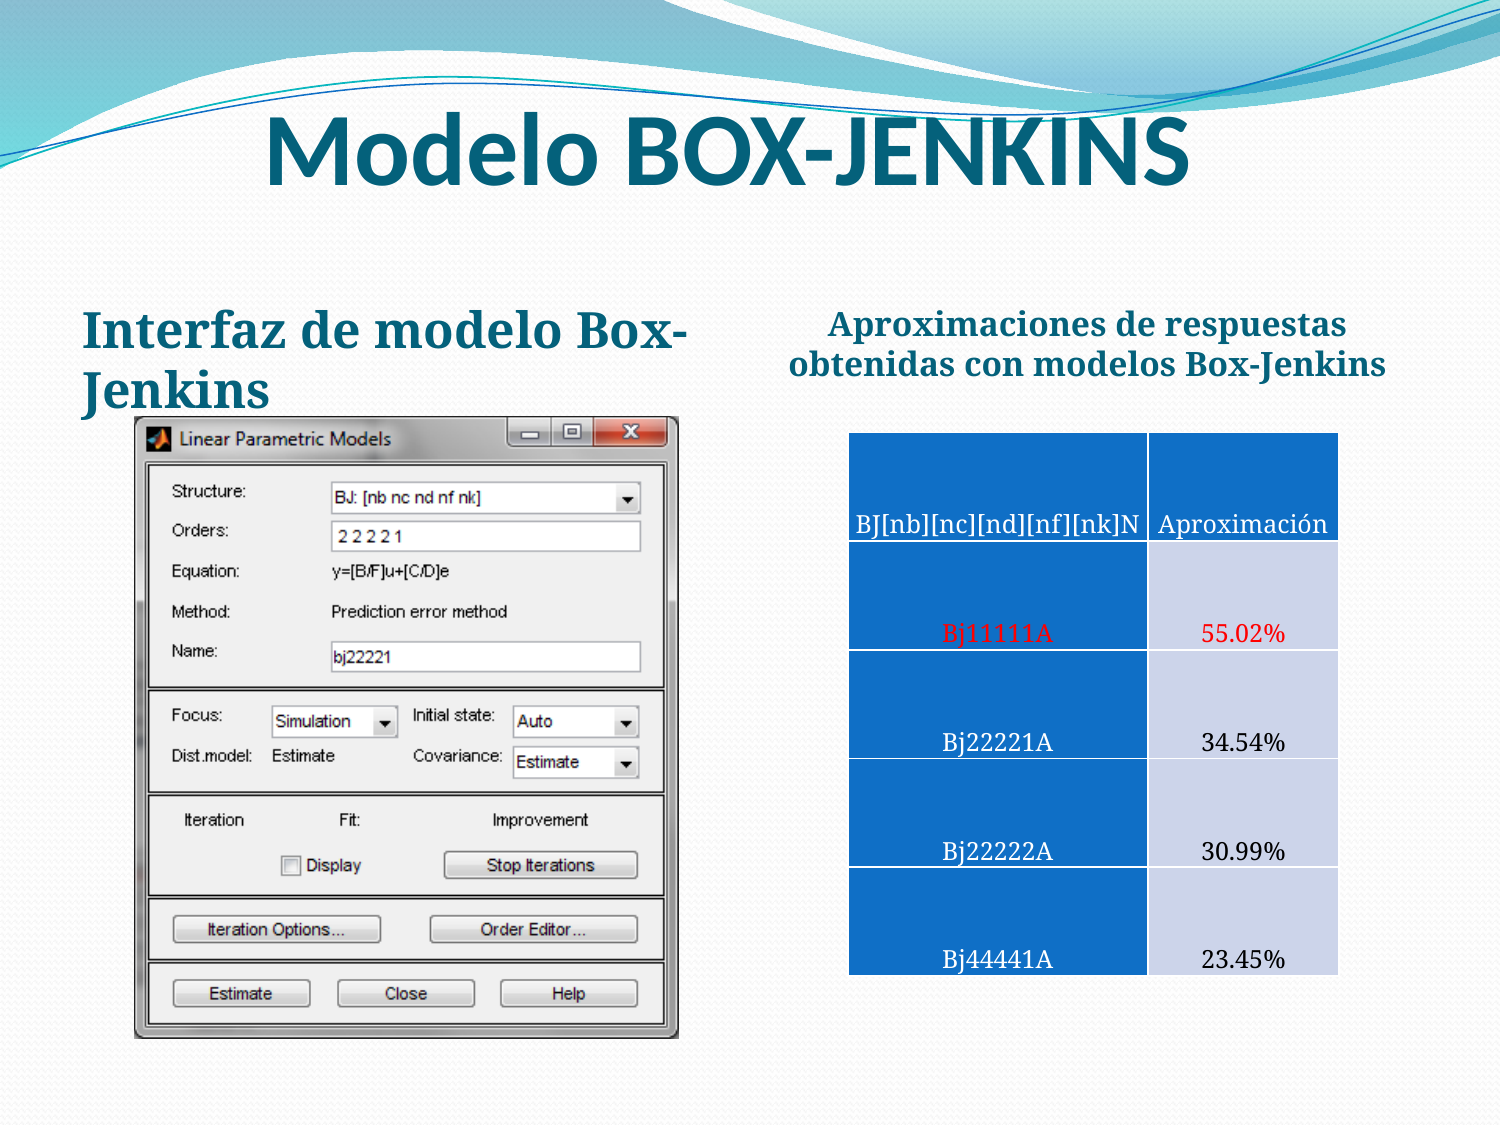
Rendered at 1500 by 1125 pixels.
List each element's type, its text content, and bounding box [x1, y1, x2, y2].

table_cell Bj22221A [849, 651, 1147, 758]
table_header Aproximación [1149, 433, 1338, 540]
title Modelo BOX-JENKINS [53, 19, 1404, 207]
list Aproximaciones de respuestas obtenidas con modelos Box-Jenkins [750, 302, 1425, 411]
list Interfaz de modelo Box-Jenkins [75, 304, 738, 413]
table_cell Bj22222A [849, 759, 1147, 866]
table_header BJ[nb][nc][nd][nf][nk]N [849, 433, 1147, 540]
table_cell Bj11111A [849, 542, 1147, 649]
table_cell 34.54% [1149, 651, 1338, 758]
table_cell 55.02% [1149, 542, 1338, 649]
table_cell 30.99% [1149, 759, 1338, 866]
table_cell Bj44441A [849, 868, 1147, 975]
table_cell 23.45% [1149, 868, 1338, 975]
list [134, 416, 679, 1040]
